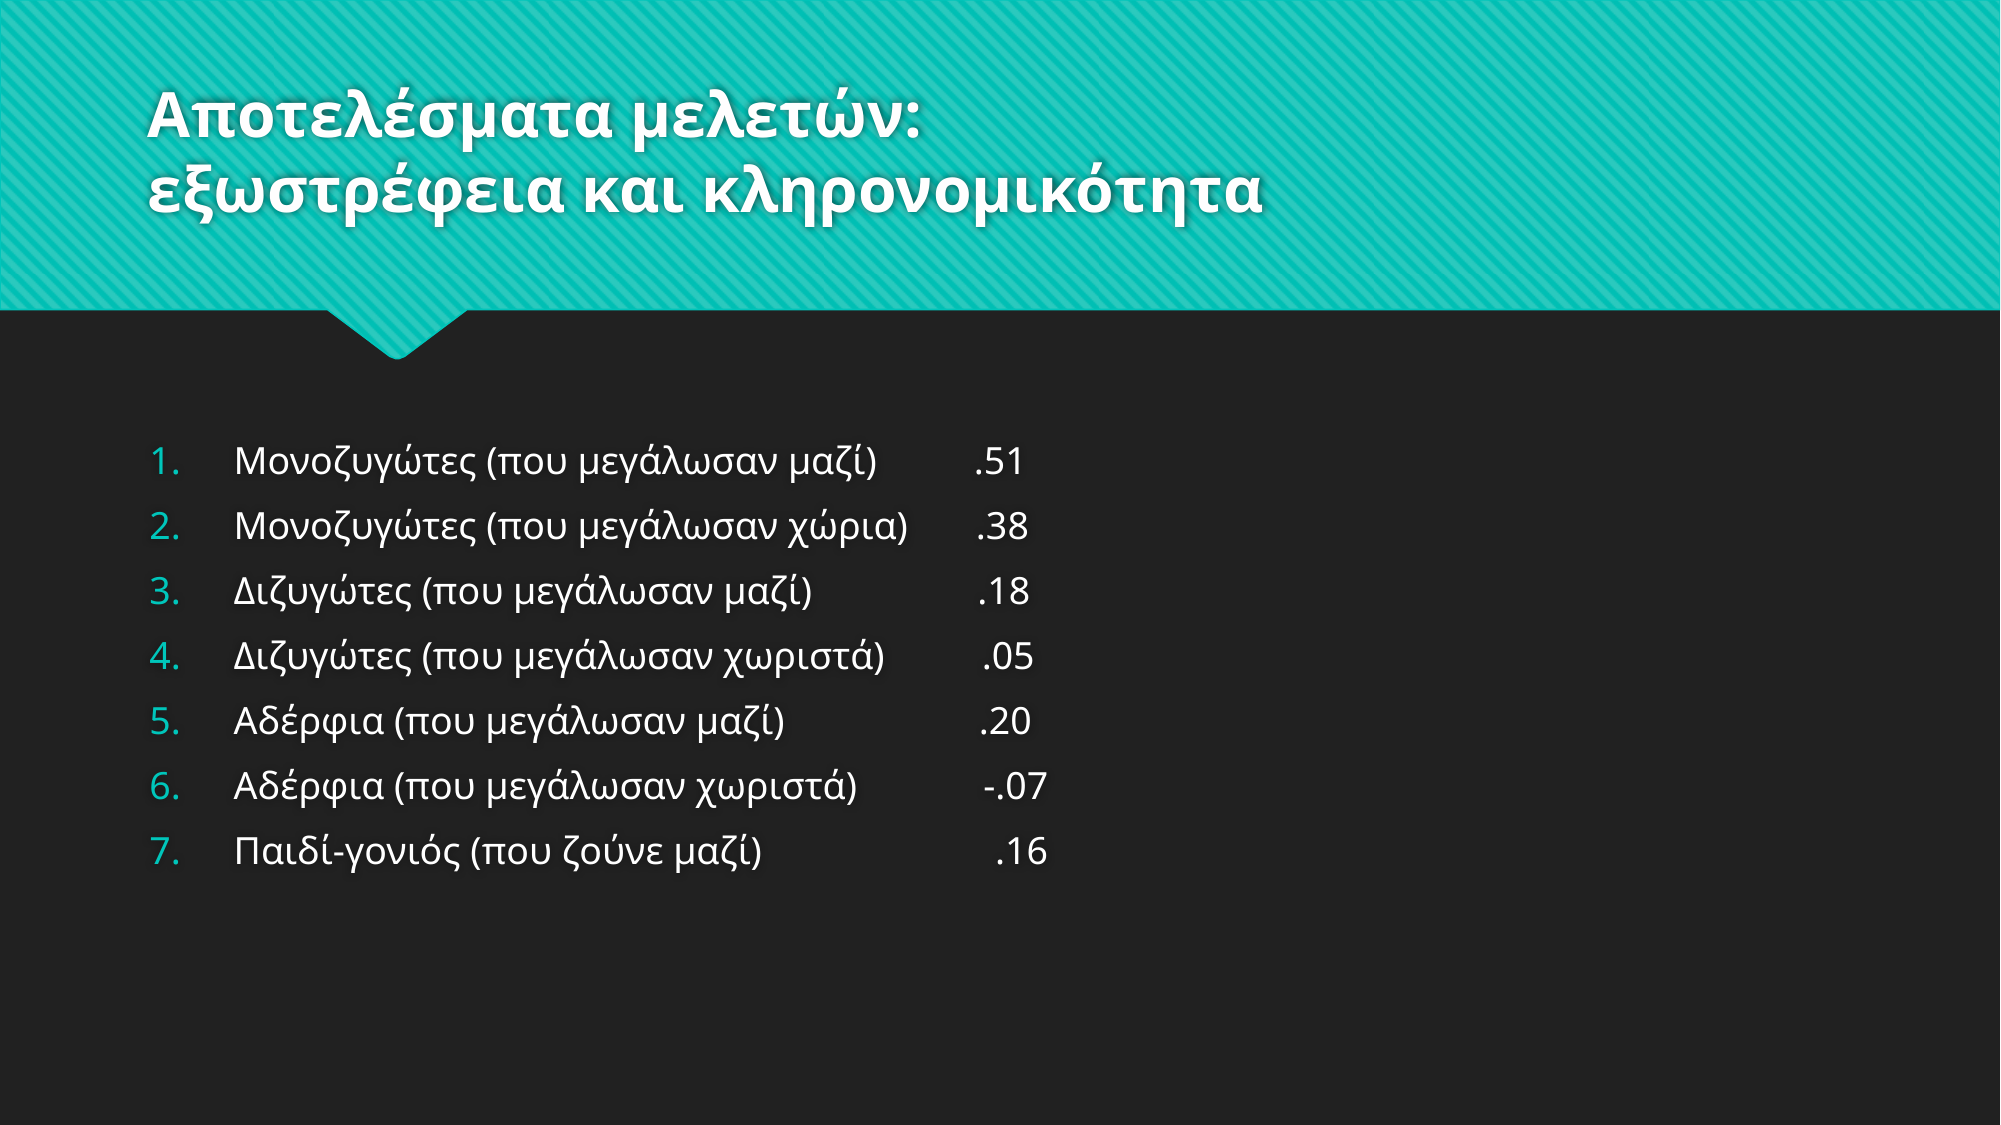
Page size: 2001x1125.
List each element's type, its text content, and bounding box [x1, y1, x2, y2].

list Μονοζυγώτες (που μεγάλωσαν μαζί) .51 Μονοζυγώτες (που μεγάλωσαν χώρια) .38 Διζυγώτες (που μεγάλωσαν μαζί) .18 Διζυγώτες (που μεγάλωσαν χωριστά) .05 Αδέρφια (που μεγάλωσαν μαζί) .20 Αδέρφια (που μεγάλωσαν χωριστά) -.07 Παιδί-γονιός (που ζούνε μαζί) .16 [134, 364, 1866, 962]
title Αποτελέσματα μελετών: εξωστρέφεια και κληρονομικότητα [132, 73, 1868, 233]
